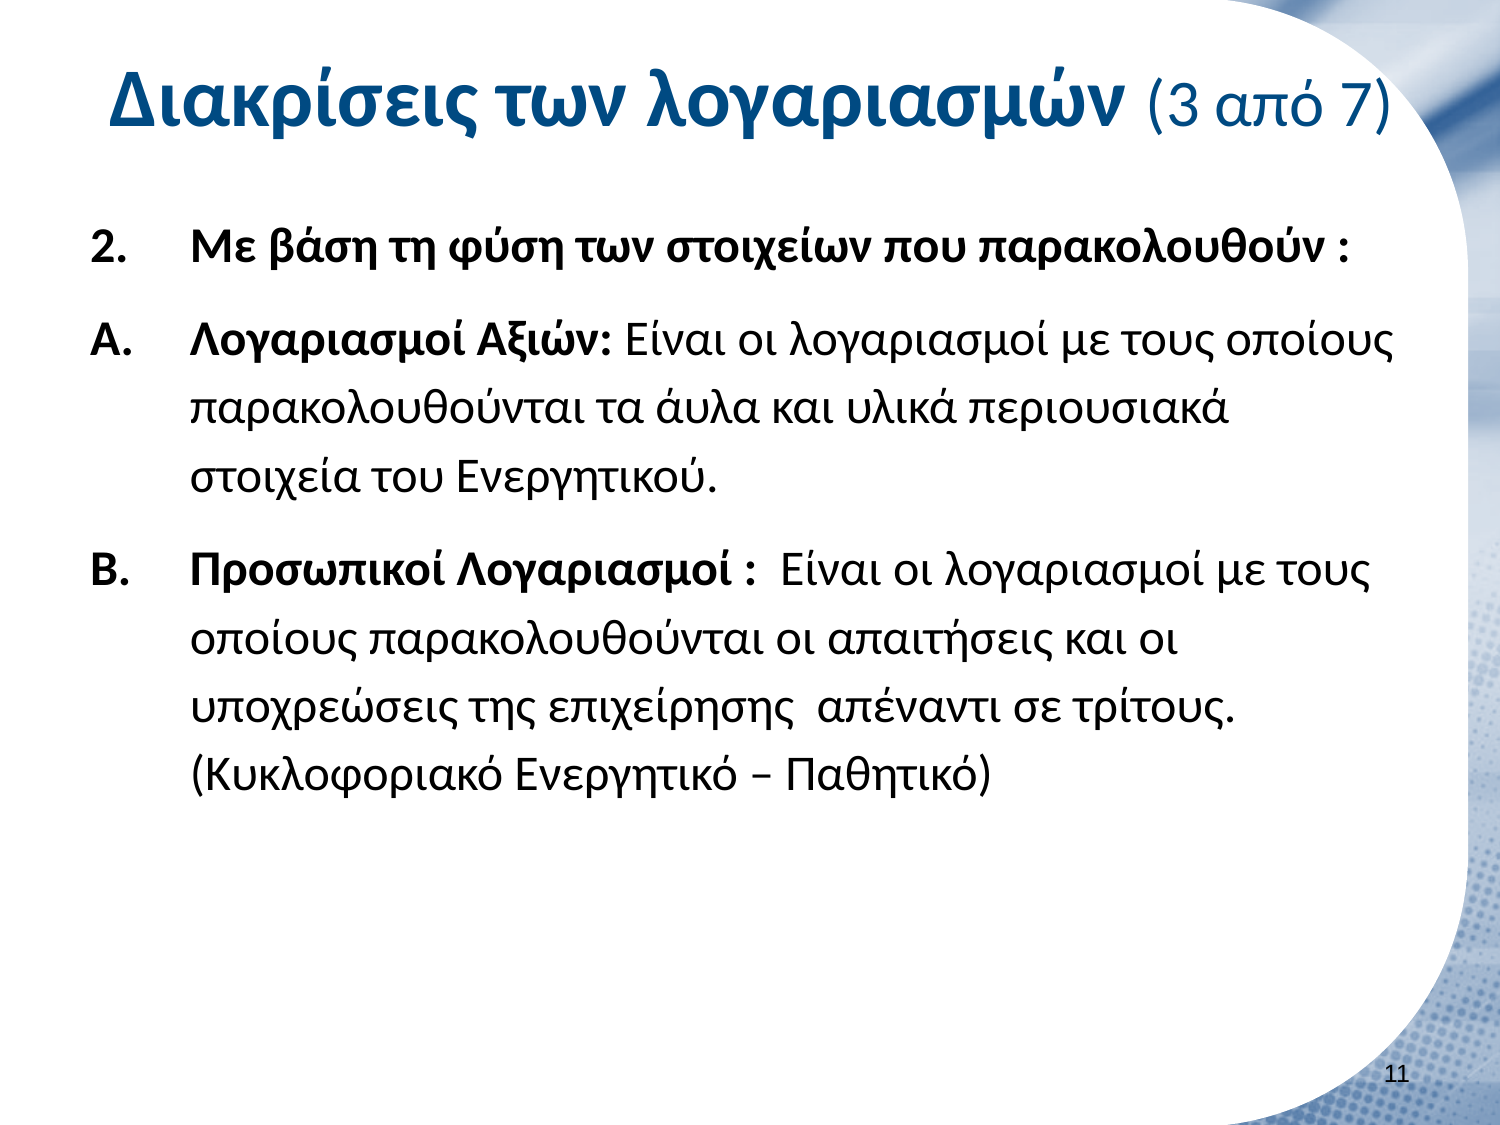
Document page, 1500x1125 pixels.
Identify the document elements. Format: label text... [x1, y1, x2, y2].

title Διακρίσεις των λογαριασμών (3 από 7) [76, 19, 1427, 169]
list Με βάση τη φύση των στοιχείων που παρακολουθούν : Λογαριασμοί Αξιών: Είναι οι λογαριασμοί με τους οποίους παρακολουθούνται τα άυλα και υλικά περιουσιακά στοιχεία του Ενεργητικού. Προσωπικοί Λογαριασμοί : Είναι οι λογαριασμοί με τους οποίους παρακολουθούνται οι απαιτήσεις και οι υποχρεώσεις της επιχείρησης απέναντι σε τρίτους. (Κυκλοφοριακό Ενεργητικό – Παθητικό) [75, 196, 1425, 1024]
slide_number 10 [1074, 1042, 1425, 1103]
